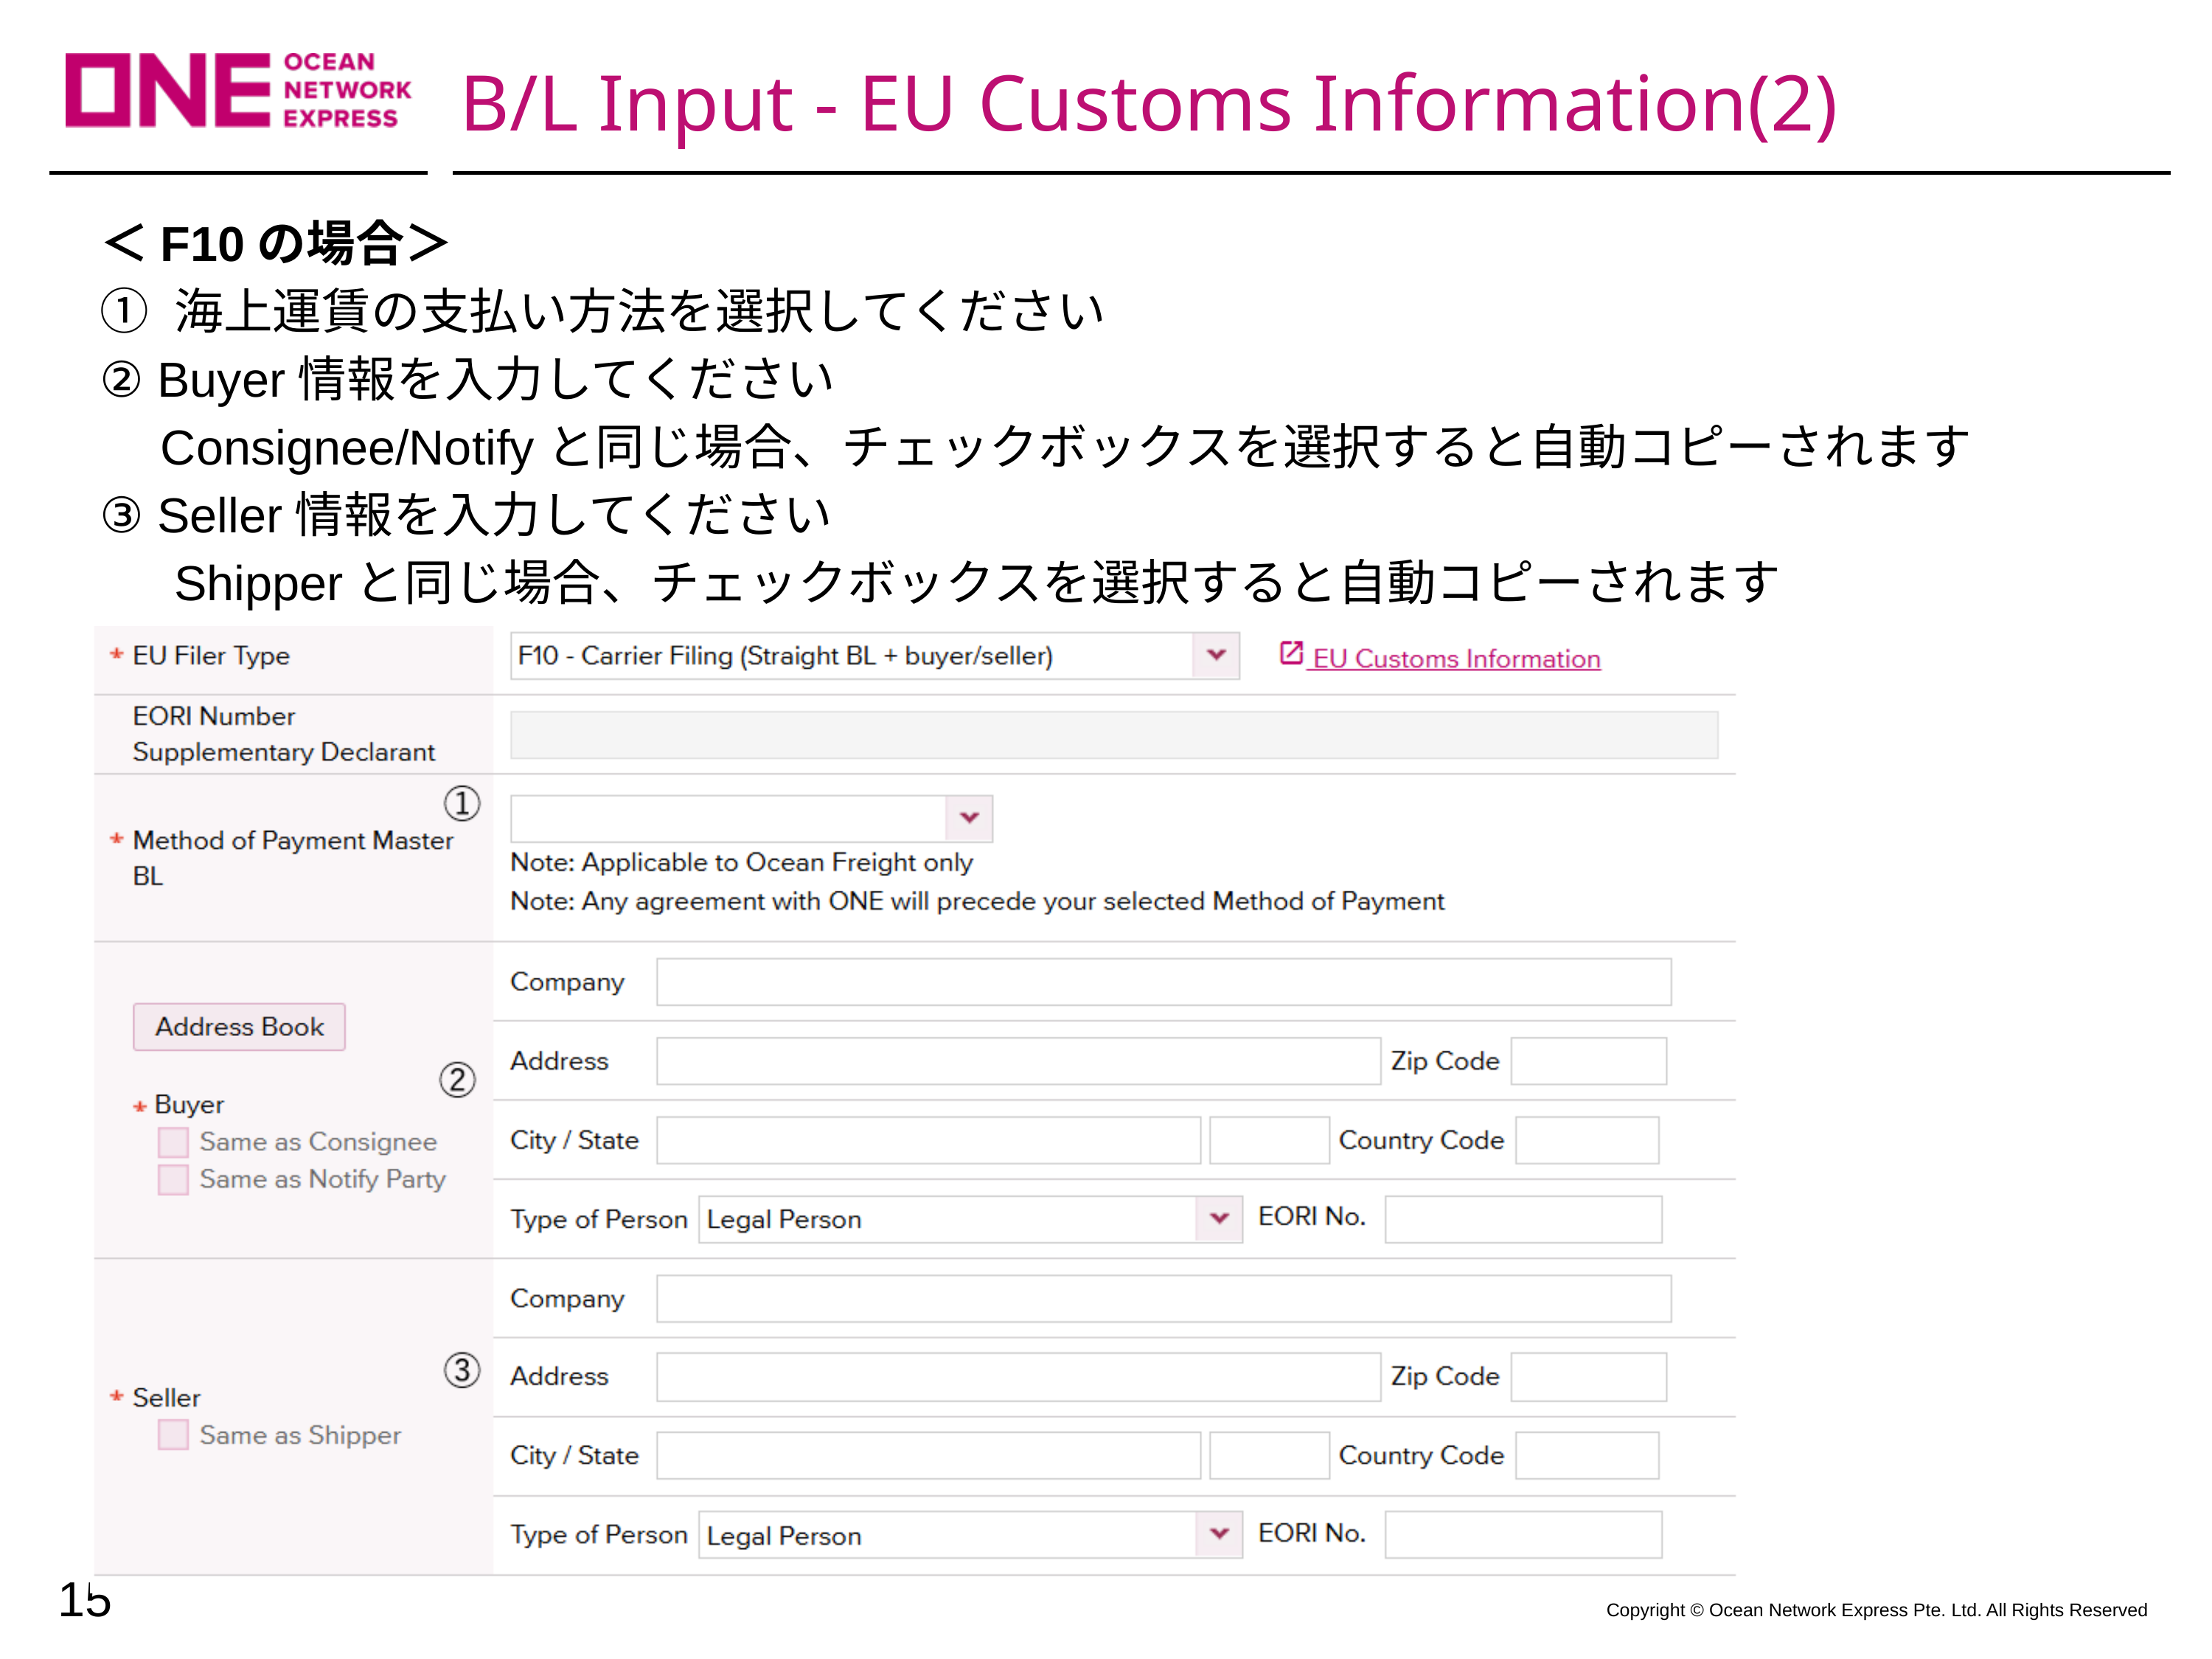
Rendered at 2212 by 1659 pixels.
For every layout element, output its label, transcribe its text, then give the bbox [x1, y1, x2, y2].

title B/L Input - EU Customs Information(2) [448, 48, 2212, 181]
picture [66, 53, 413, 128]
slide_number ‹#› [46, 1567, 545, 1627]
text_box ＜F10の場合＞ ① 海上運賃の支払い方法を選択してください ② Buyer情報を入力してください Consignee/Notifyと同じ場合、チェックボックスを選択すると自動コピーされます ③ Seller情報を入力してください Shipperと同じ場合、チェックボックスを選択すると自動コピーされます [88, 198, 2069, 616]
picture [90, 625, 1753, 1594]
